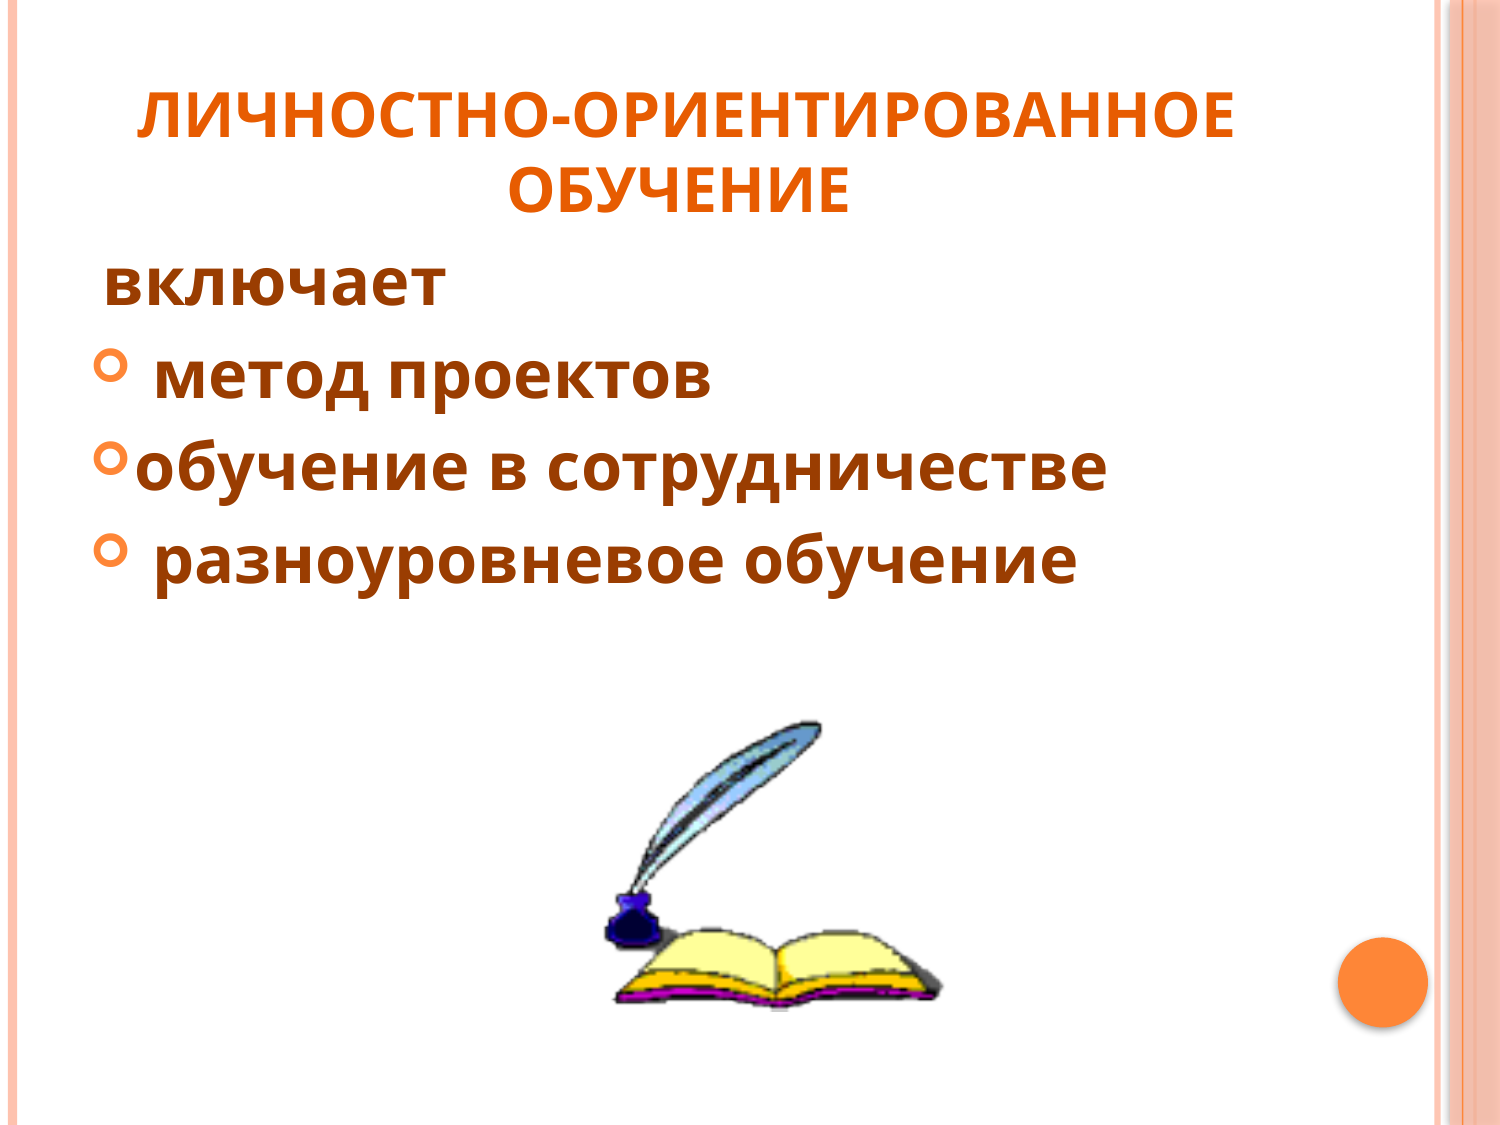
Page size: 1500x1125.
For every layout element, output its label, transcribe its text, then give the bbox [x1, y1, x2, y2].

title Личностно-ориентированное обучение [75, 45, 1300, 231]
picture [560, 668, 975, 1012]
list включает метод проектов обучение в сотрудничестве разноуровневое обучение [75, 231, 1300, 716]
